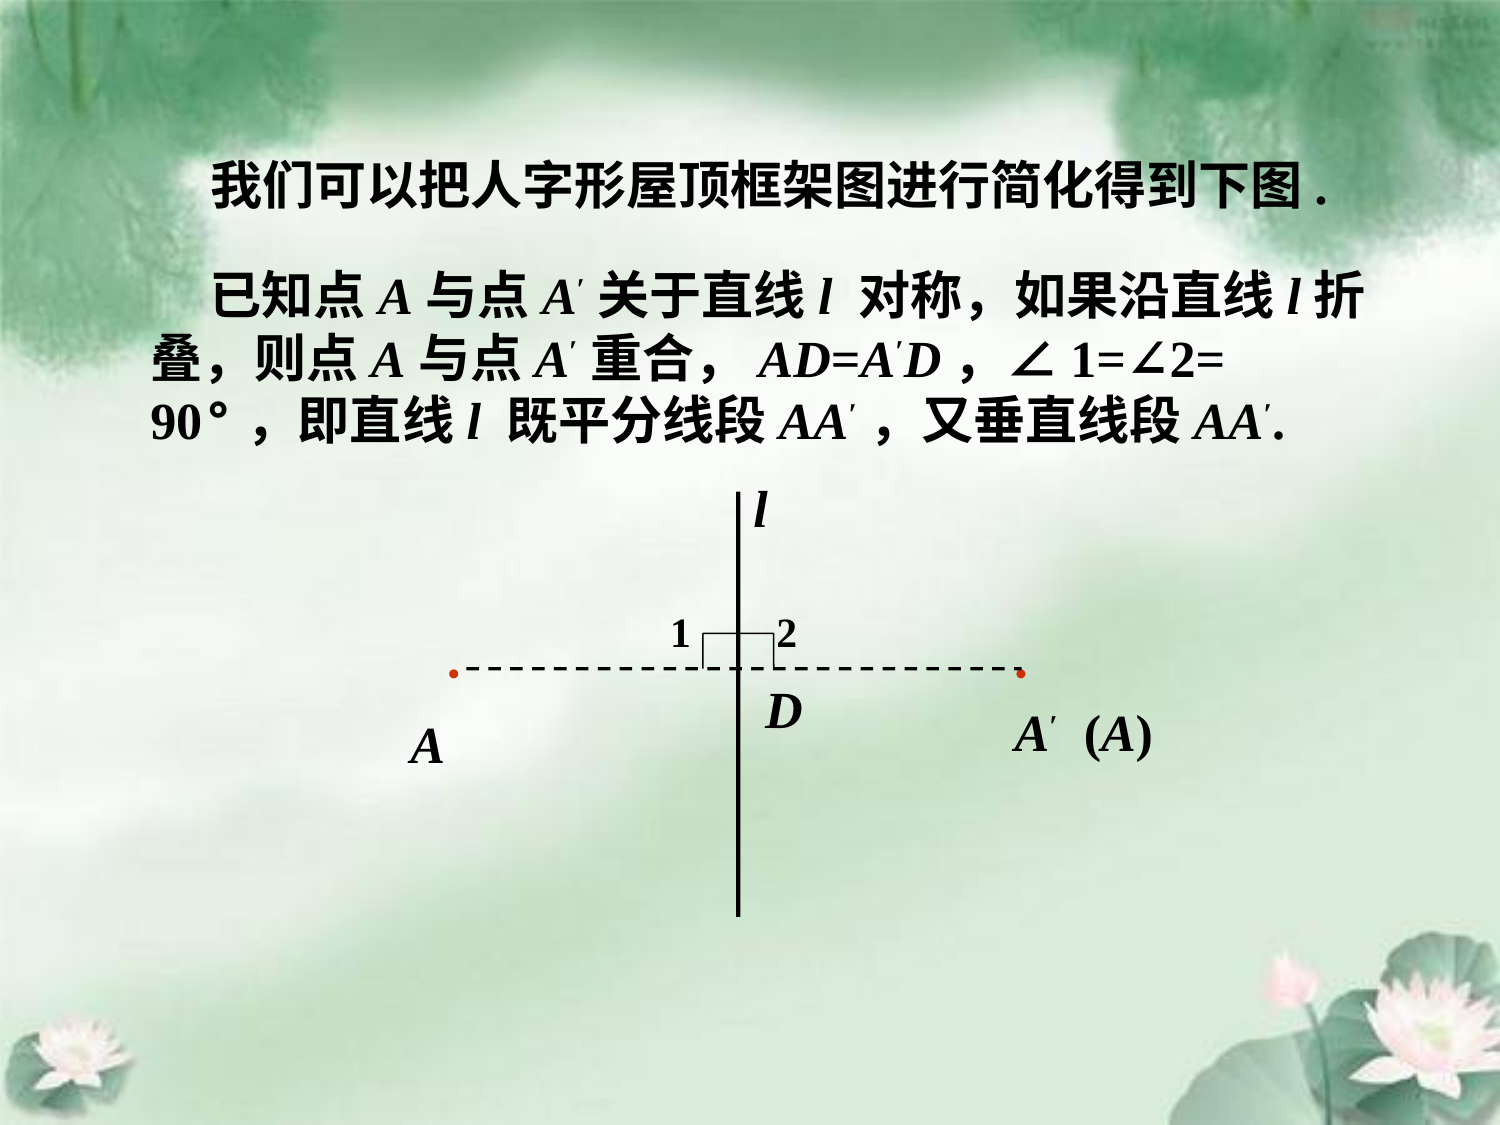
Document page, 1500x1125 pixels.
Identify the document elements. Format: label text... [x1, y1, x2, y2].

picture [0, 0, 1500, 1125]
text_box ● [265, 657, 475, 698]
text_box 已知点A与点A′关于直线l 对称，如果沿直线l折叠，则点A与点A′重合，AD=A′D，∠1=∠2= 90°，即直线l 既平分线段AA′，又垂直线段AA′. [135, 255, 1400, 458]
text_box 我们可以把人字形屋顶框架图进行简化得到下图. [135, 144, 1412, 223]
text_box A′ [999, 692, 1068, 770]
text_box 1 [655, 597, 707, 663]
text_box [739, 632, 774, 669]
text_box l [738, 467, 783, 546]
text_box (A) [1068, 692, 1199, 770]
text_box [702, 632, 739, 669]
text_box D [750, 668, 818, 746]
text_box ● [832, 657, 1043, 698]
text_box 2 [761, 597, 813, 663]
text_box A [395, 704, 464, 782]
